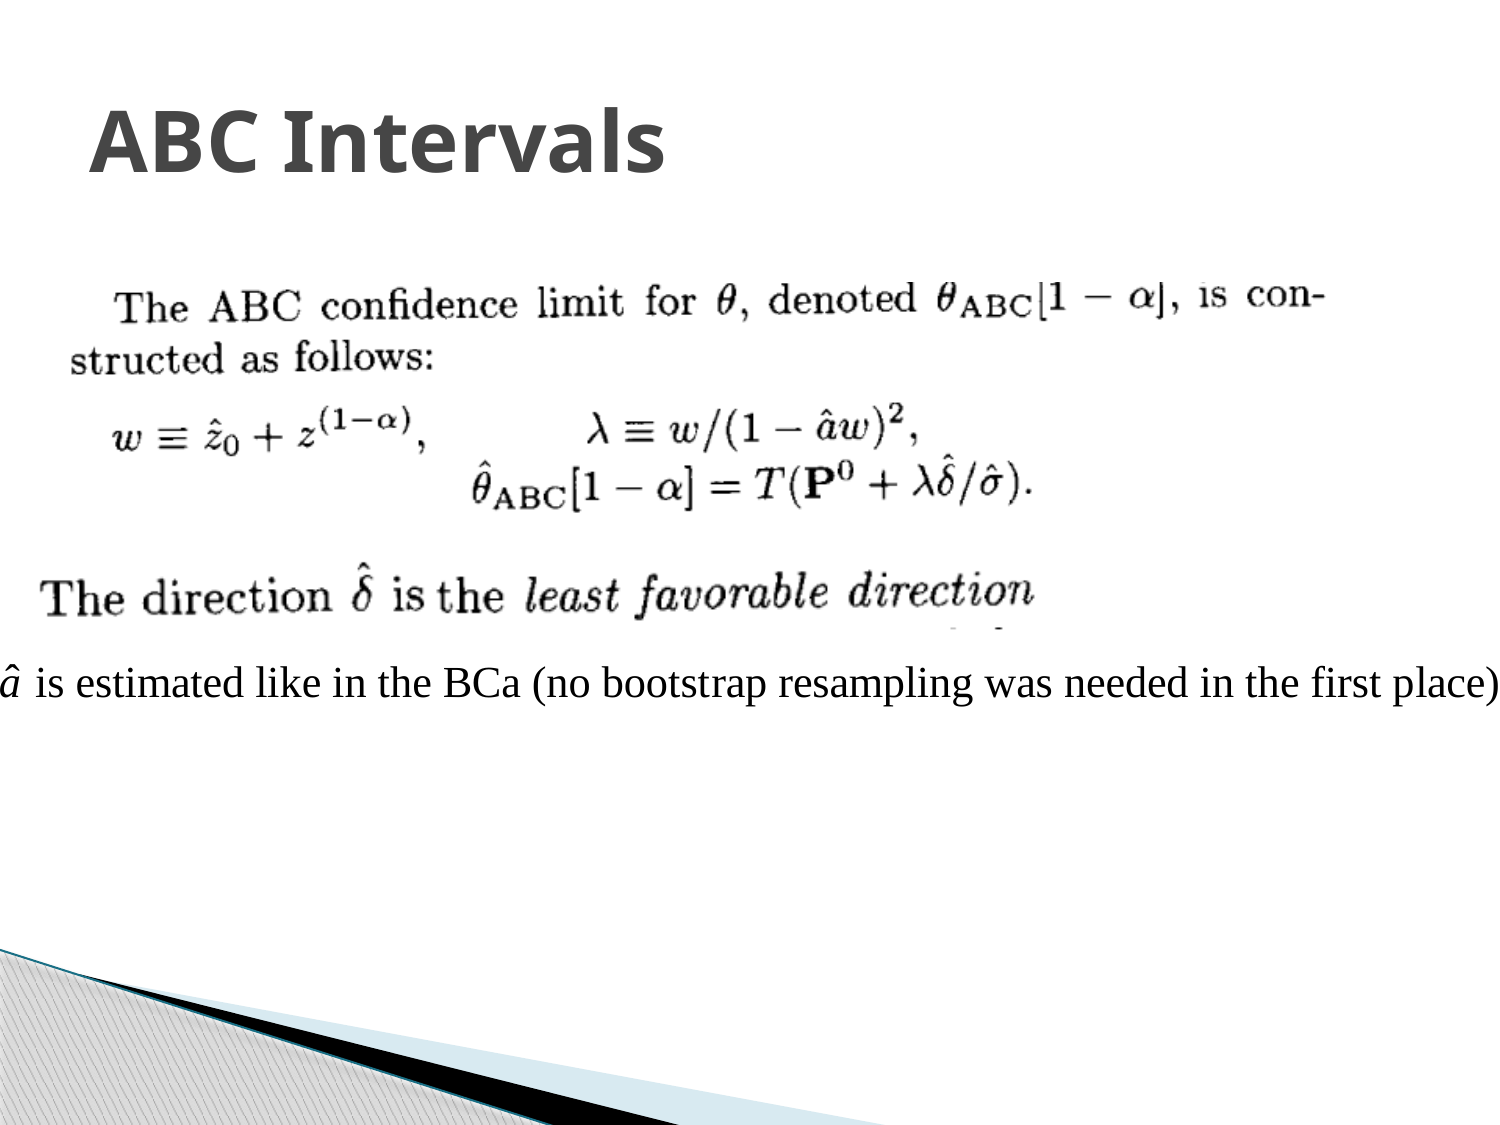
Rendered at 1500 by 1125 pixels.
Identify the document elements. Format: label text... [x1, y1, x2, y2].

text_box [0, 656, 1500, 717]
picture [64, 282, 1355, 516]
title ABC Intervals [75, 45, 1425, 233]
picture [28, 550, 1058, 646]
